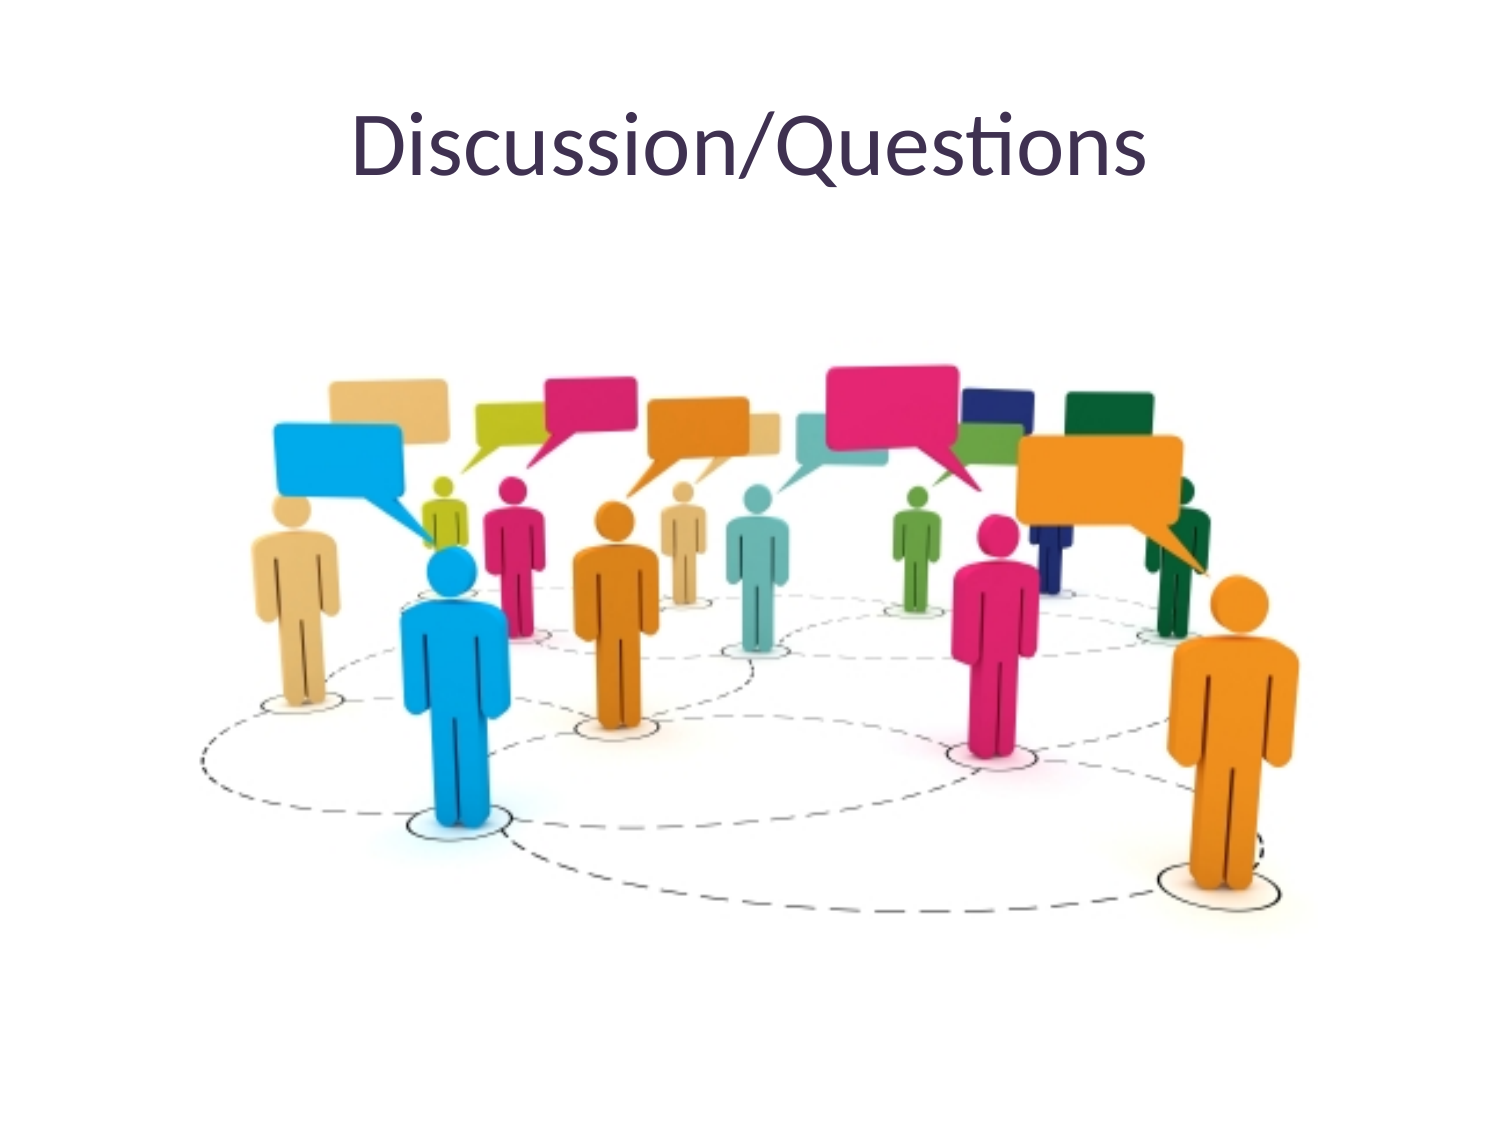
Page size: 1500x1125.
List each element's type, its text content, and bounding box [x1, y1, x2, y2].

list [181, 337, 1318, 951]
title Discussion/Questions [75, 45, 1425, 233]
